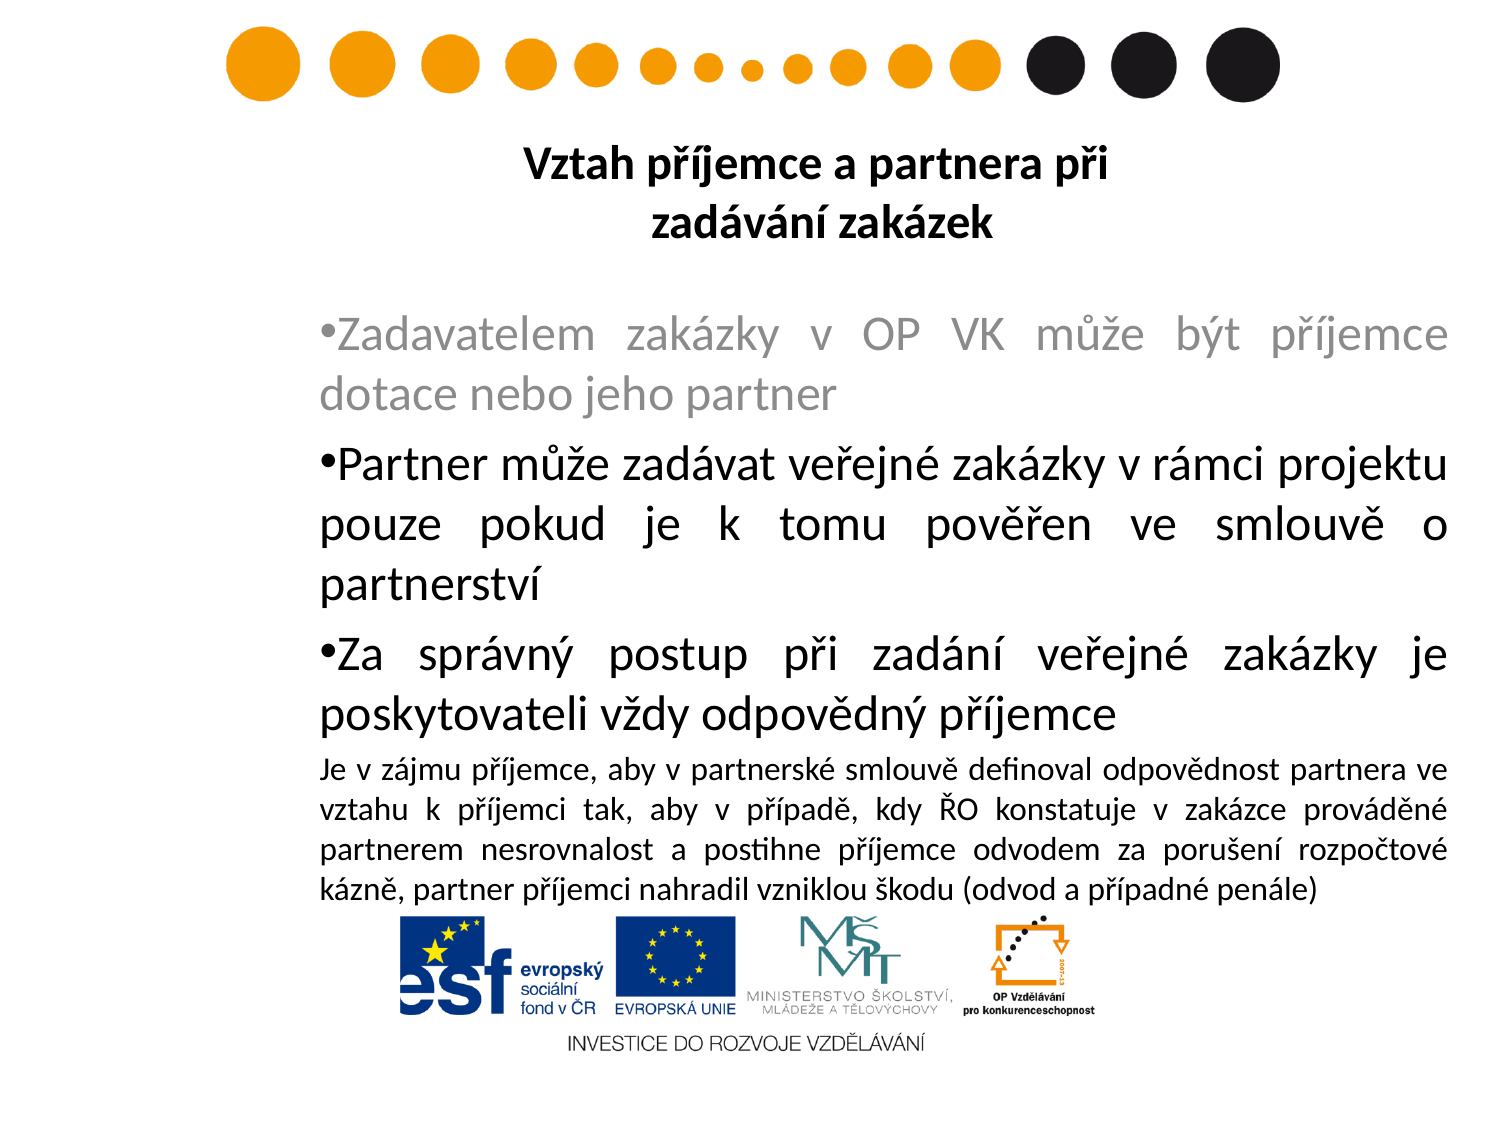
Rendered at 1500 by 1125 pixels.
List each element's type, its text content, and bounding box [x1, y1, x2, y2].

picture [222, 23, 1282, 49]
title Vztah příjemce a partnera při zadávání zakázek [175, 49, 1470, 256]
subtitle Zadavatelem zakázky v OP VK může být příjemce dotace nebo jeho partner Partner může zadávat veřejné zakázky v rámci projektu pouze pokud je k tomu pověřen ve smlouvě o partnerství Za správný postup při zadání veřejné zakázky je poskytovateli vždy odpovědný příjemce Je v zájmu příjemce, aby v partnerské smlouvě definoval odpovědnost partnera ve vztahu k příjemci tak, aby v případě, kdy ŘO konstatuje v zakázce prováděné partnerem nesrovnalost a postihne příjemce odvodem za porušení rozpočtové kázně, partner příjemci nahradil vzniklou škodu (odvod a případné penále) [304, 292, 1466, 927]
picture [398, 927, 1099, 1052]
